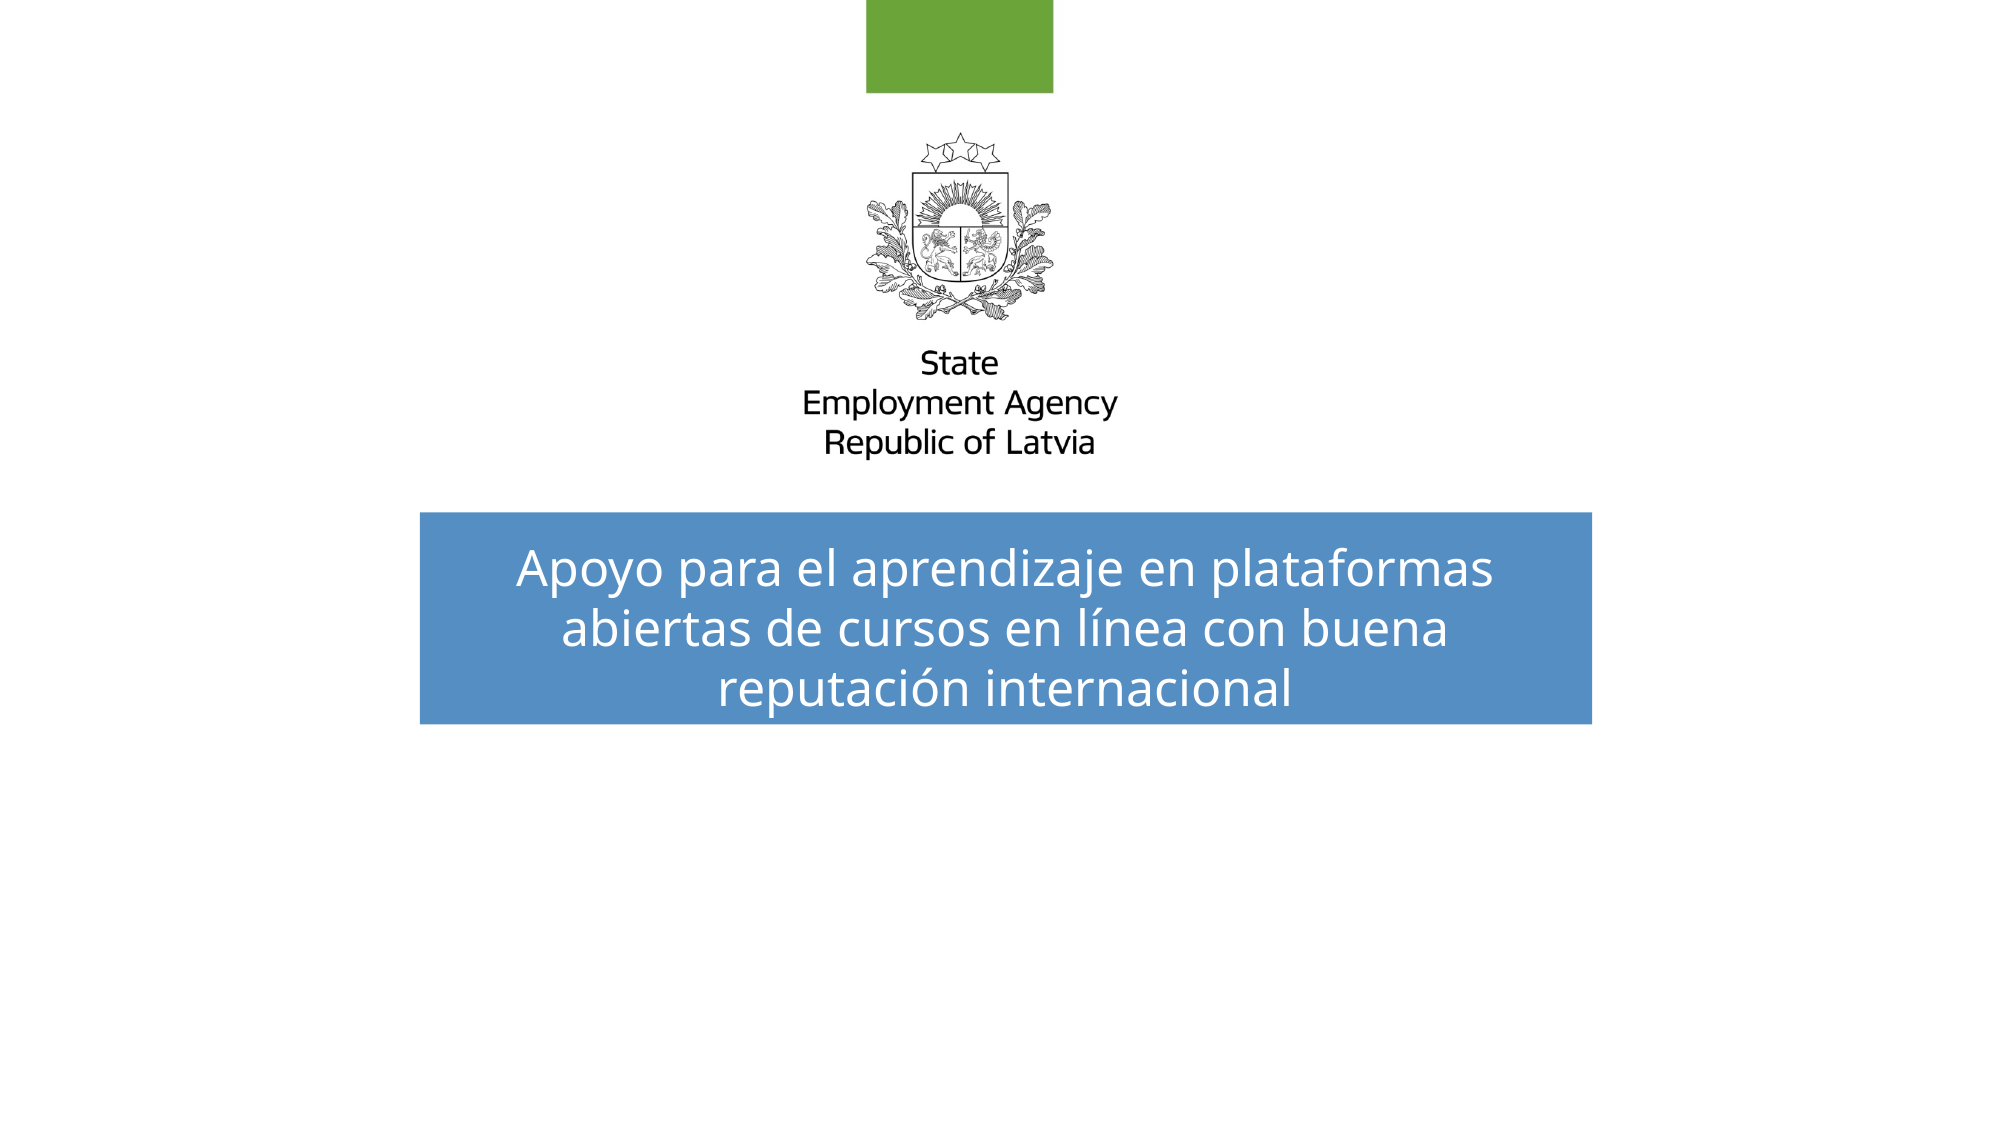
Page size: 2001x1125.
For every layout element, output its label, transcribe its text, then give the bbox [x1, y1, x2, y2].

picture [683, 0, 1235, 484]
title Apoyo para el aprendizaje en plataformas abiertas de cursos en línea con buena reputación internacional [419, 512, 1593, 725]
